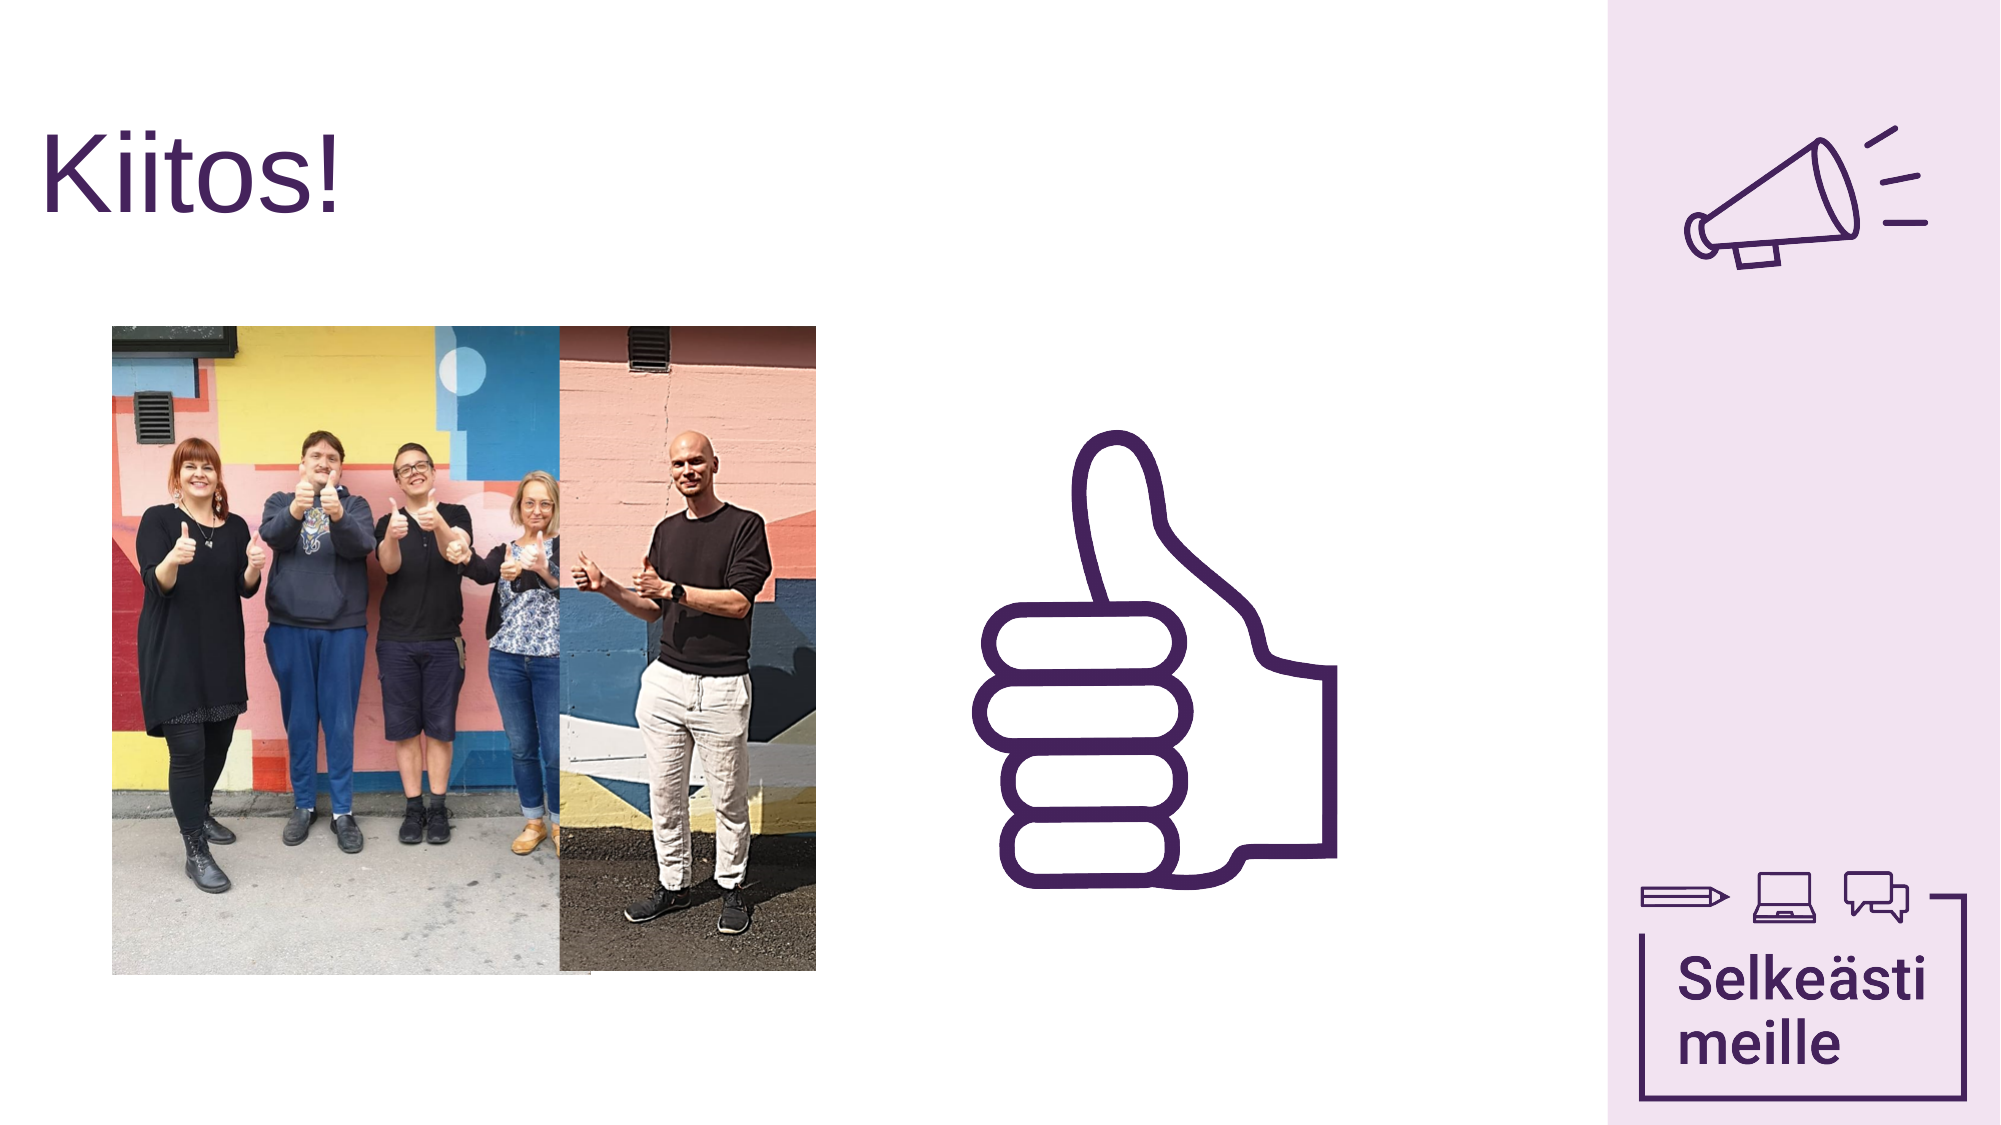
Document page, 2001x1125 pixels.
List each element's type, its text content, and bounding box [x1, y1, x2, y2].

title Kiitos! [23, 67, 1608, 285]
picture [1627, 25, 1985, 382]
picture [1637, 869, 1969, 1103]
picture [112, 254, 1592, 1110]
